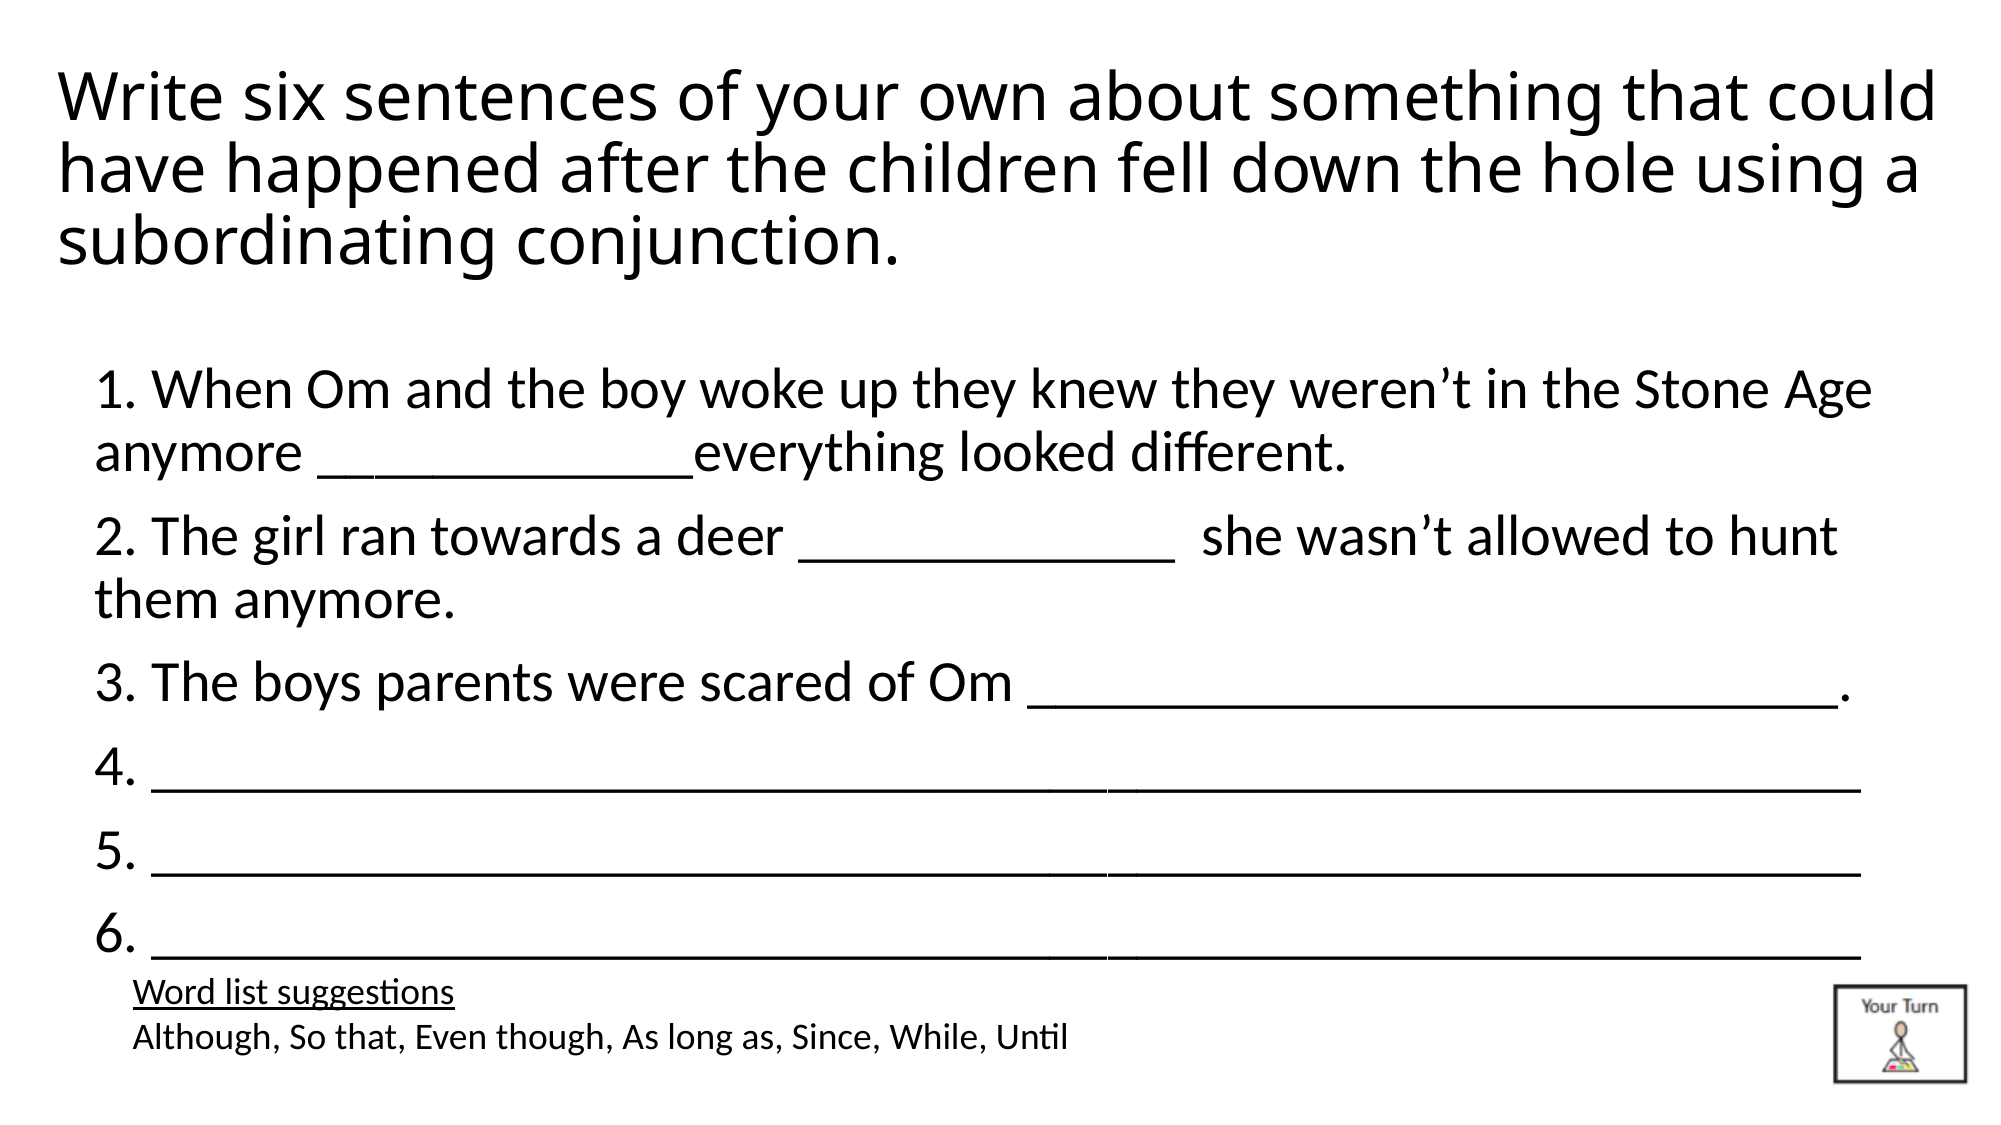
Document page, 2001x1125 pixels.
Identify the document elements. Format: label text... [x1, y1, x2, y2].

text_box Word list suggestions Although, So that, Even though, As long as, Since, While, Until [117, 959, 1453, 1110]
picture [1832, 983, 1972, 1088]
list 1. When Om and the boy woke up they knew they weren’t in the Stone Age anymore _____________everything looked different. 2. The girl ran towards a deer _____________ she wasn’t allowed to hunt them anymore. 3. The boys parents were scared of Om ____________________________. 4. ___________________________________________________________ 5. ___________________________________________________________ 6. ___________________________________________________________ [79, 351, 1905, 1065]
title Write six sentences of your own about something that could have happened after the children fell down the hole using a subordinating conjunction. [42, 62, 2000, 280]
